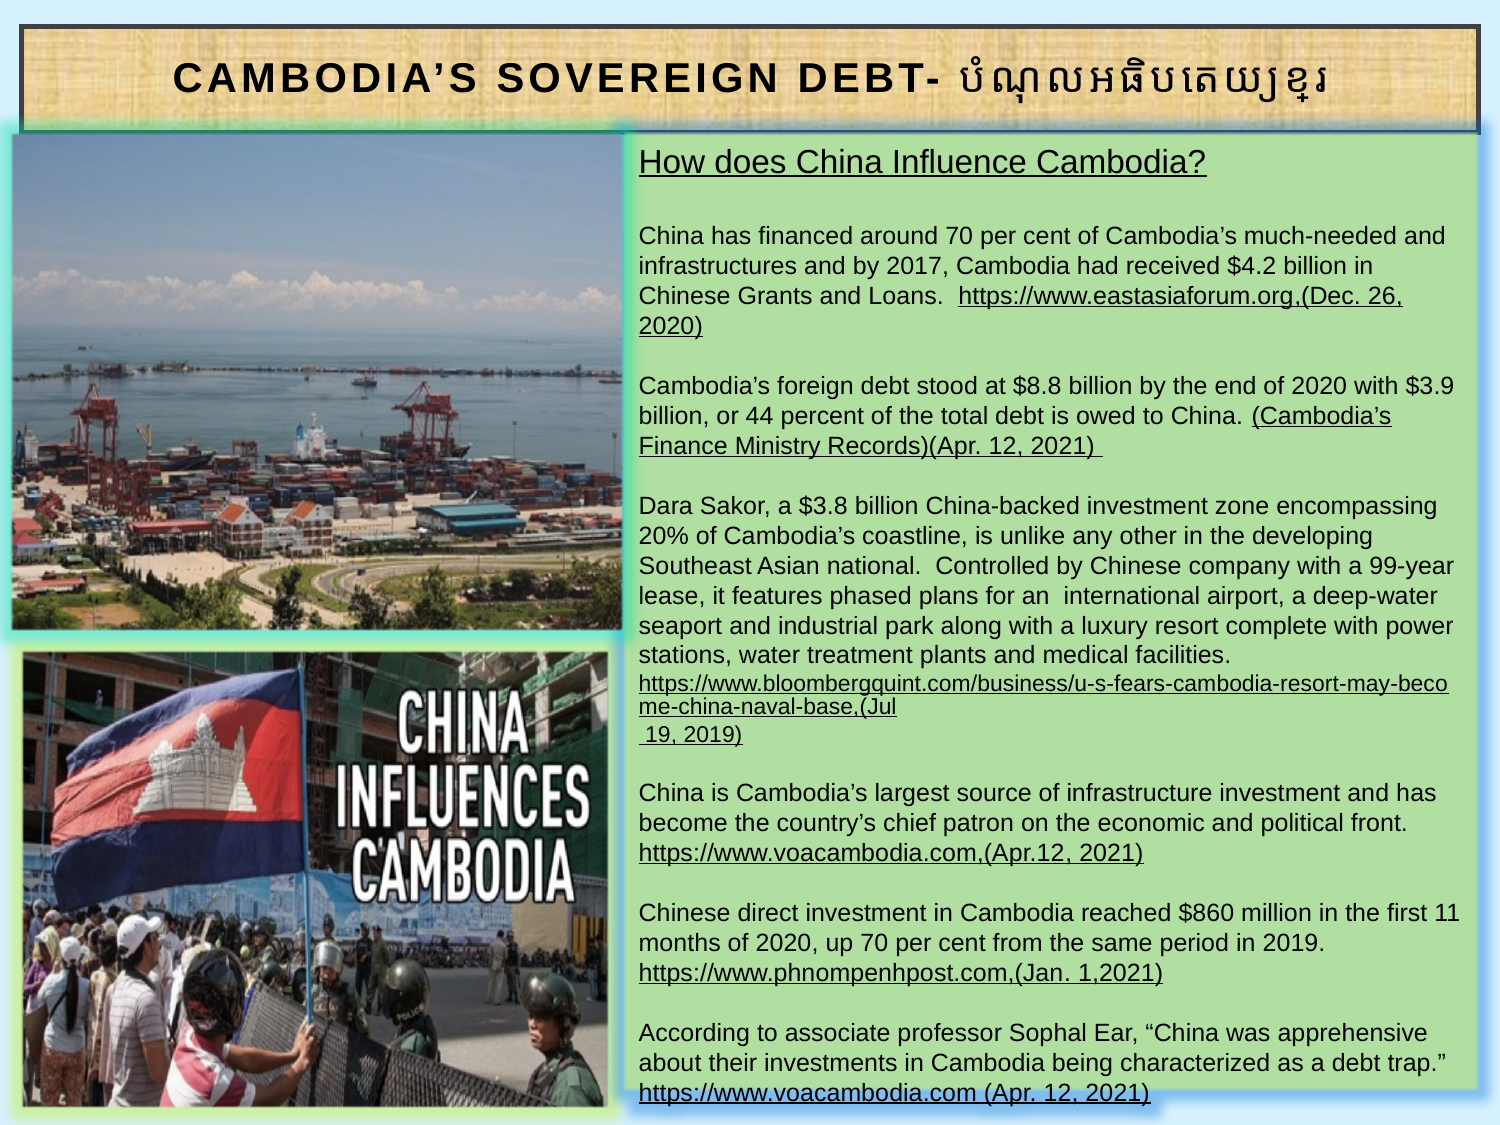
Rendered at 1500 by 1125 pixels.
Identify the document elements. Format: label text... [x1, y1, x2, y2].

title Cambodia’s SOVEREIGN debt- បំណុលអធិបតេយ្យខ្មែរ [19, 24, 1481, 120]
picture [10, 132, 624, 631]
text_box How does China Influence Cambodia? China has financed around 70 per cent of Cambodia’s much-needed and infrastructures and by 2017, Cambodia had received $4.2 billion in Chinese Grants and Loans. https://www.eastasiaforum.org,(Dec. 26, 2020) Cambodia’s foreign debt stood at $8.8 billion by the end of 2020 with $3.9 billion, or 44 percent of the total debt is owed to China. (Cambodia’s Finance Ministry Records)(Apr. 12, 2021) Dara Sakor, a $3.8 billion China-backed investment zone encompassing 20% of Cambodia’s coastline, is unlike any other in the developing Southeast Asian national. Controlled by Chinese company with a 99-year lease, it features phased plans for an international airport, a deep-water seaport and industrial park along with a luxury resort complete with power stations, water treatment plants and medical facilities. https://www.bloombergquint.com/business/u-s-fears-cambodia-resort-may-become-china-naval-base,(Jul 19, 2019) China is Cambodia’s largest source of infrastructure investment and has become the country’s chief patron on the economic and political front. https://www.voacambodia.com,(Apr.12, 2021) Chinese direct investment in Cambodia reached $860 million in the first 11 months of 2020, up 70 per cent from the same period in 2019. https://www.phnompenhpost.com,(Jan. 1,2021) According to associate professor Sophal Ear, “China was apprehensive about their investments in Cambodia being characterized as a debt trap.” https://www.voacambodia.com (Apr. 12, 2021) [626, 135, 1476, 1088]
picture [21, 650, 609, 1109]
